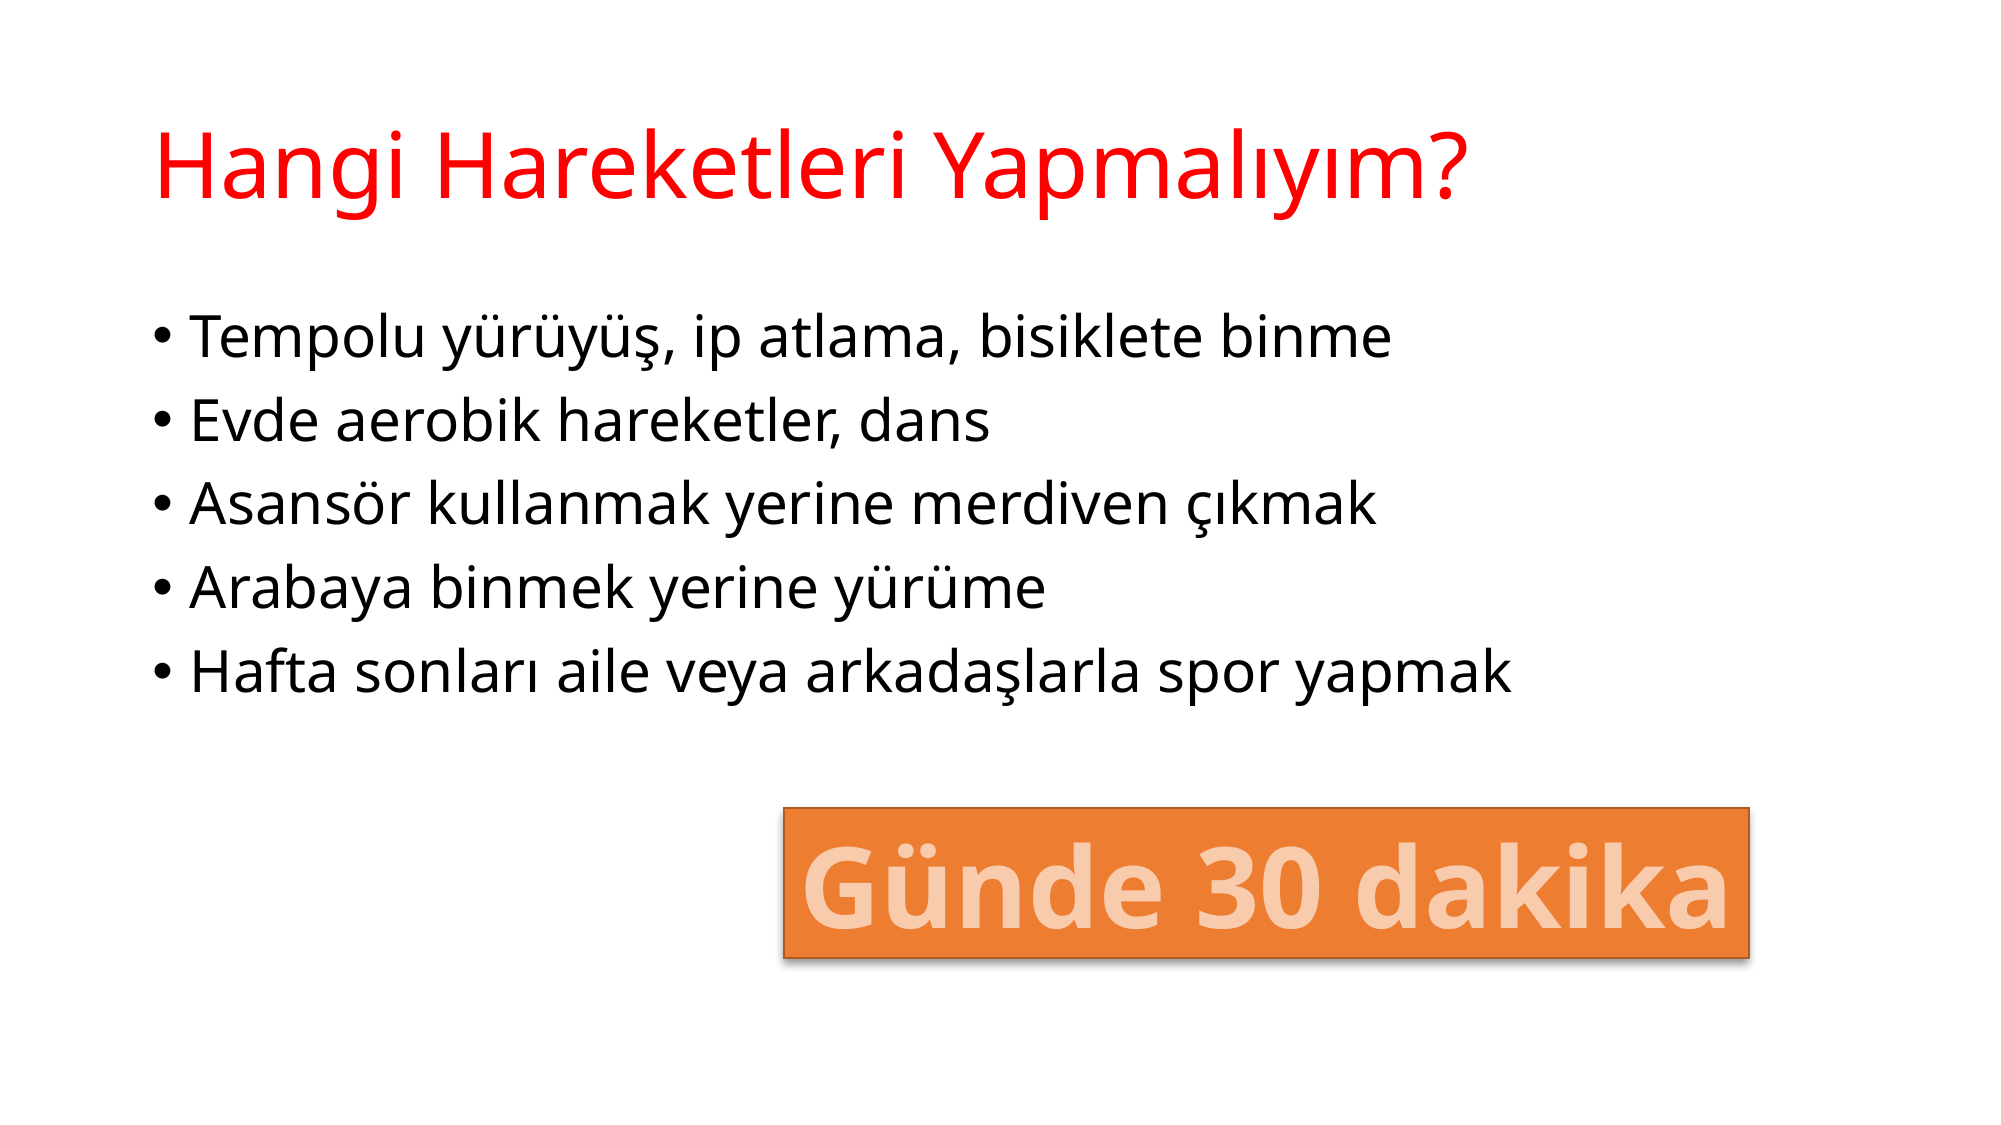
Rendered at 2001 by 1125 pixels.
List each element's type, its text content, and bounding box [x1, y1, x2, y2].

title Hangi Hareketleri Yapmalıyım? [137, 59, 1863, 278]
text_box Günde 30 dakika [783, 807, 1750, 959]
list Tempolu yürüyüş, ip atlama, bisiklete binme Evde aerobik hareketler, dans Asansör kullanmak yerine merdiven çıkmak Arabaya binmek yerine yürüme Hafta sonları aile veya arkadaşlarla spor yapmak [137, 299, 1863, 734]
